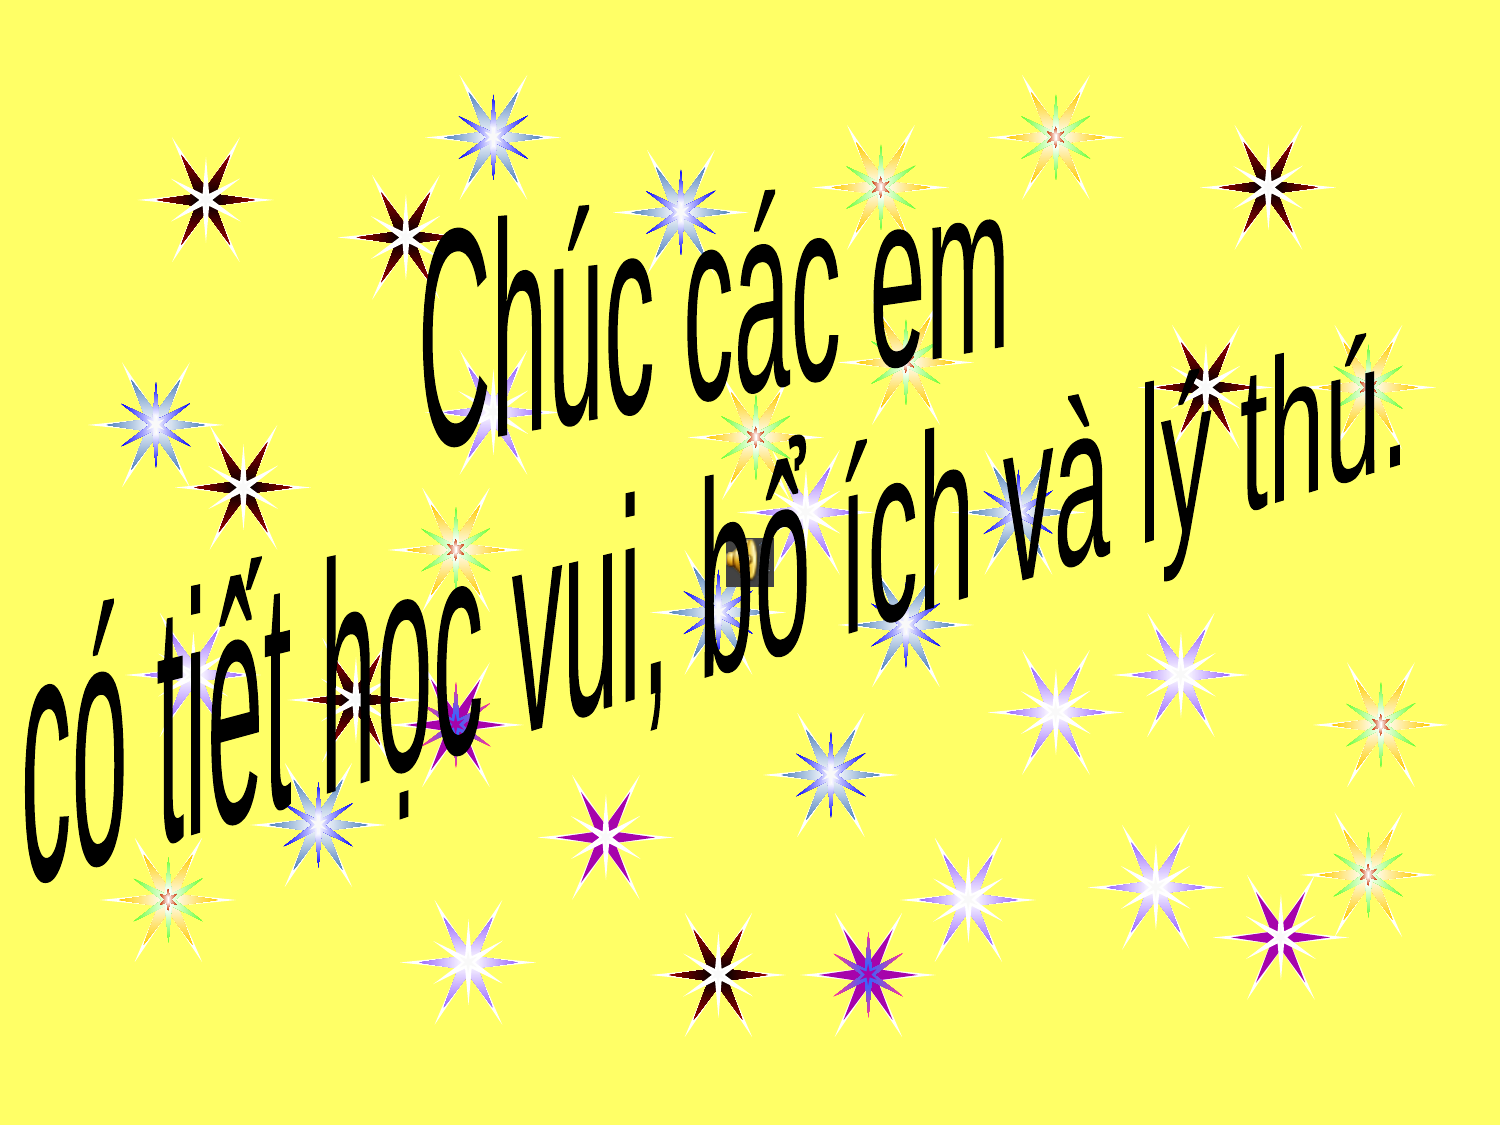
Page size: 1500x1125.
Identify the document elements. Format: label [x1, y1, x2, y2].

text_box [287, 637, 425, 763]
text_box [799, 912, 937, 1038]
text_box [949, 449, 1087, 576]
text_box [537, 774, 675, 901]
text_box [987, 74, 1125, 201]
text_box [1087, 824, 1225, 951]
text_box [837, 299, 975, 426]
text_box [1299, 324, 1437, 451]
text_box [387, 487, 525, 613]
text_box [249, 762, 387, 888]
picture [724, 537, 776, 588]
text_box [99, 837, 237, 963]
text_box [399, 899, 537, 1026]
text_box [424, 349, 562, 476]
text_box [337, 174, 475, 301]
text_box [137, 137, 275, 263]
text_box [1137, 324, 1275, 451]
text_box [424, 74, 562, 201]
text_box [762, 712, 900, 838]
text_box [649, 549, 787, 676]
text_box [1199, 124, 1337, 251]
text_box [737, 449, 875, 576]
text_box [87, 362, 225, 488]
text_box [1112, 612, 1250, 738]
text_box [812, 124, 950, 251]
text_box [687, 374, 825, 501]
text_box [612, 149, 750, 276]
text_box [124, 612, 262, 738]
text_box [1312, 662, 1450, 788]
text_box [987, 649, 1125, 776]
text_box [174, 424, 312, 551]
text_box [649, 912, 787, 1038]
text_box [1212, 874, 1350, 1001]
text_box [1299, 812, 1437, 938]
text_box [899, 837, 1037, 963]
text_box [392, 662, 525, 788]
text_box [837, 562, 975, 688]
